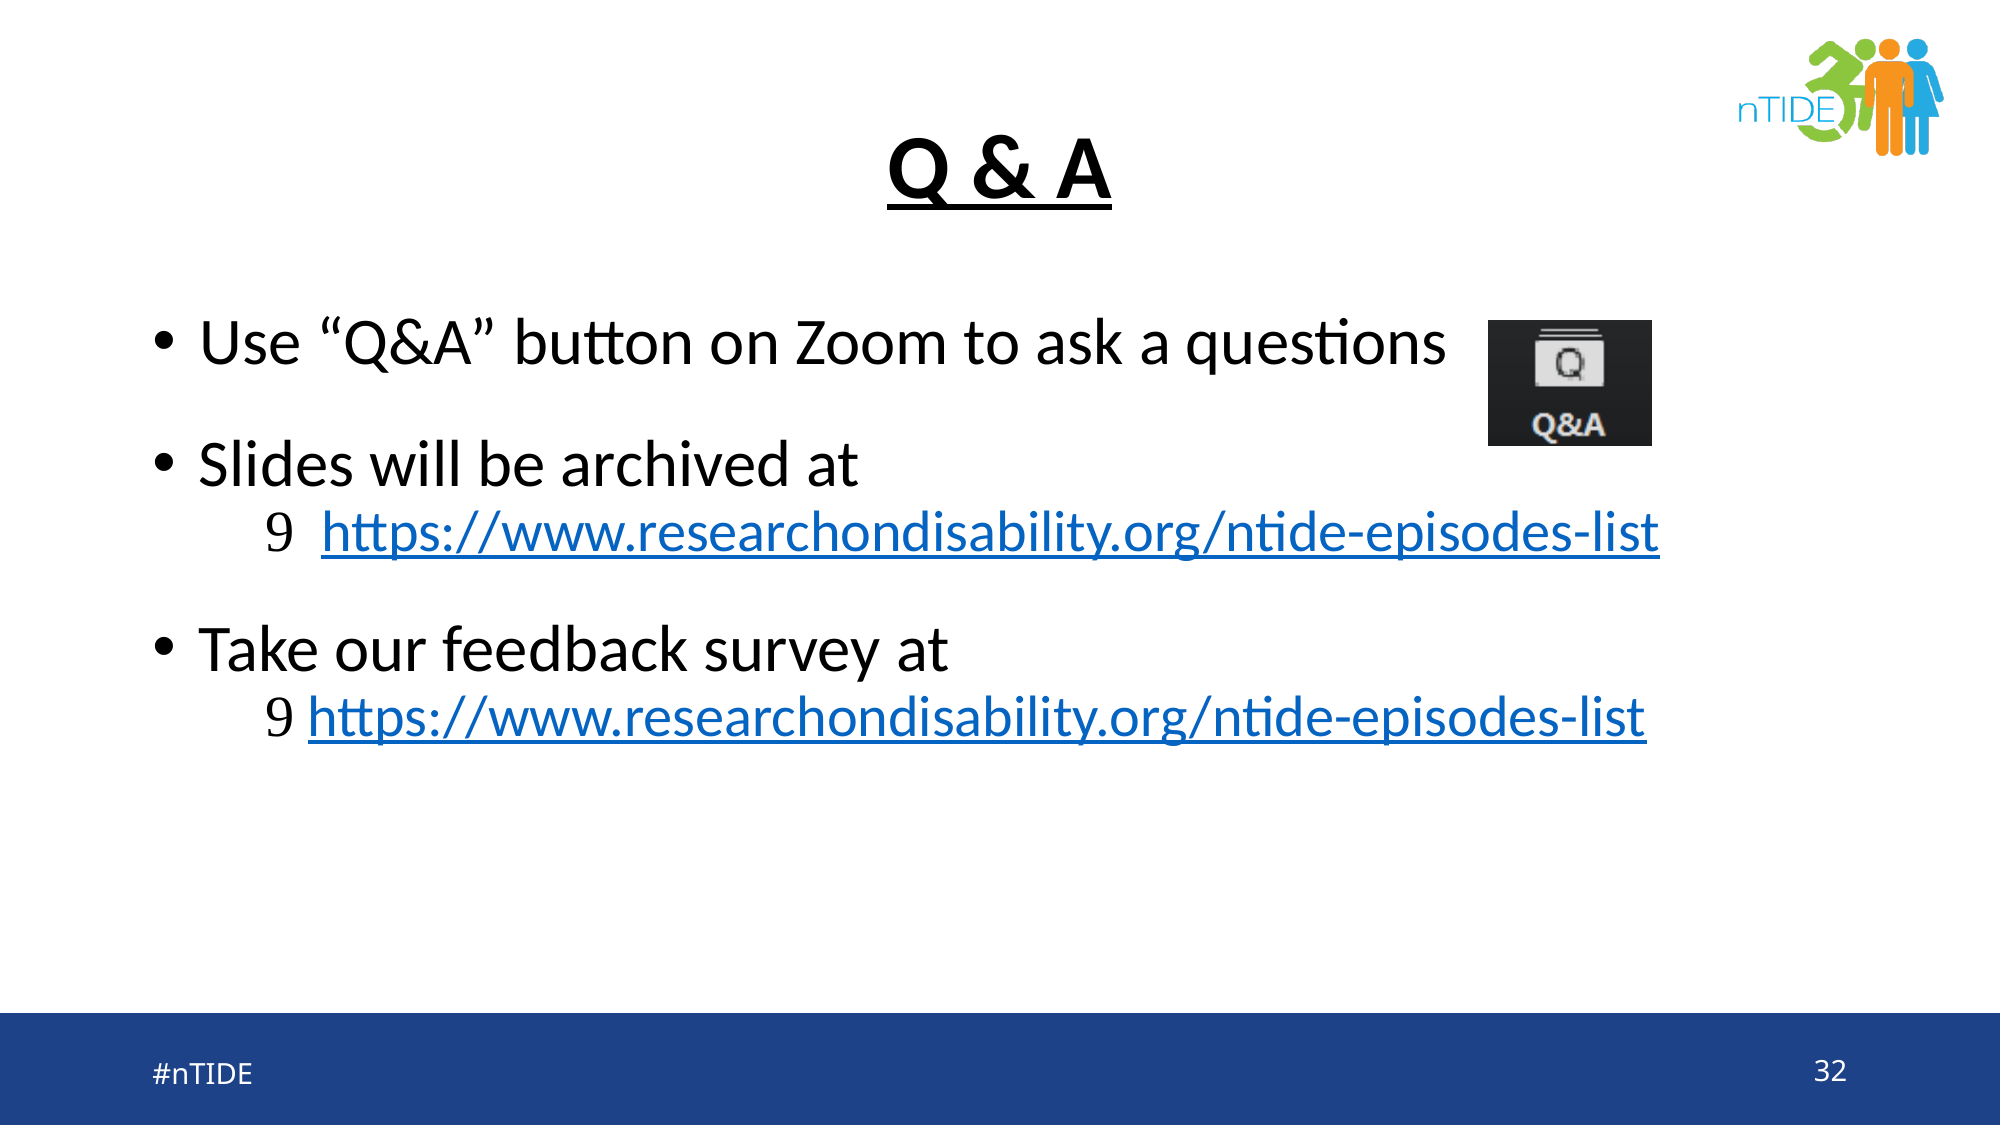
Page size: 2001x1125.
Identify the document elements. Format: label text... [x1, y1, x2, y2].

picture [1488, 320, 1652, 447]
slide_number #nTIDE [137, 1042, 588, 1103]
list Use “Q&A” button on Zoom to ask a questions Slides will be archived at  https://www.researchondisability.org/ntide-episodes-list Take our feedback survey at  https://www.researchondisability.org/ntide-episodes-list [137, 299, 1863, 1014]
picture [1731, 34, 1952, 167]
title Q & A [137, 59, 1863, 278]
slide_number 32 [1412, 1042, 1863, 1103]
